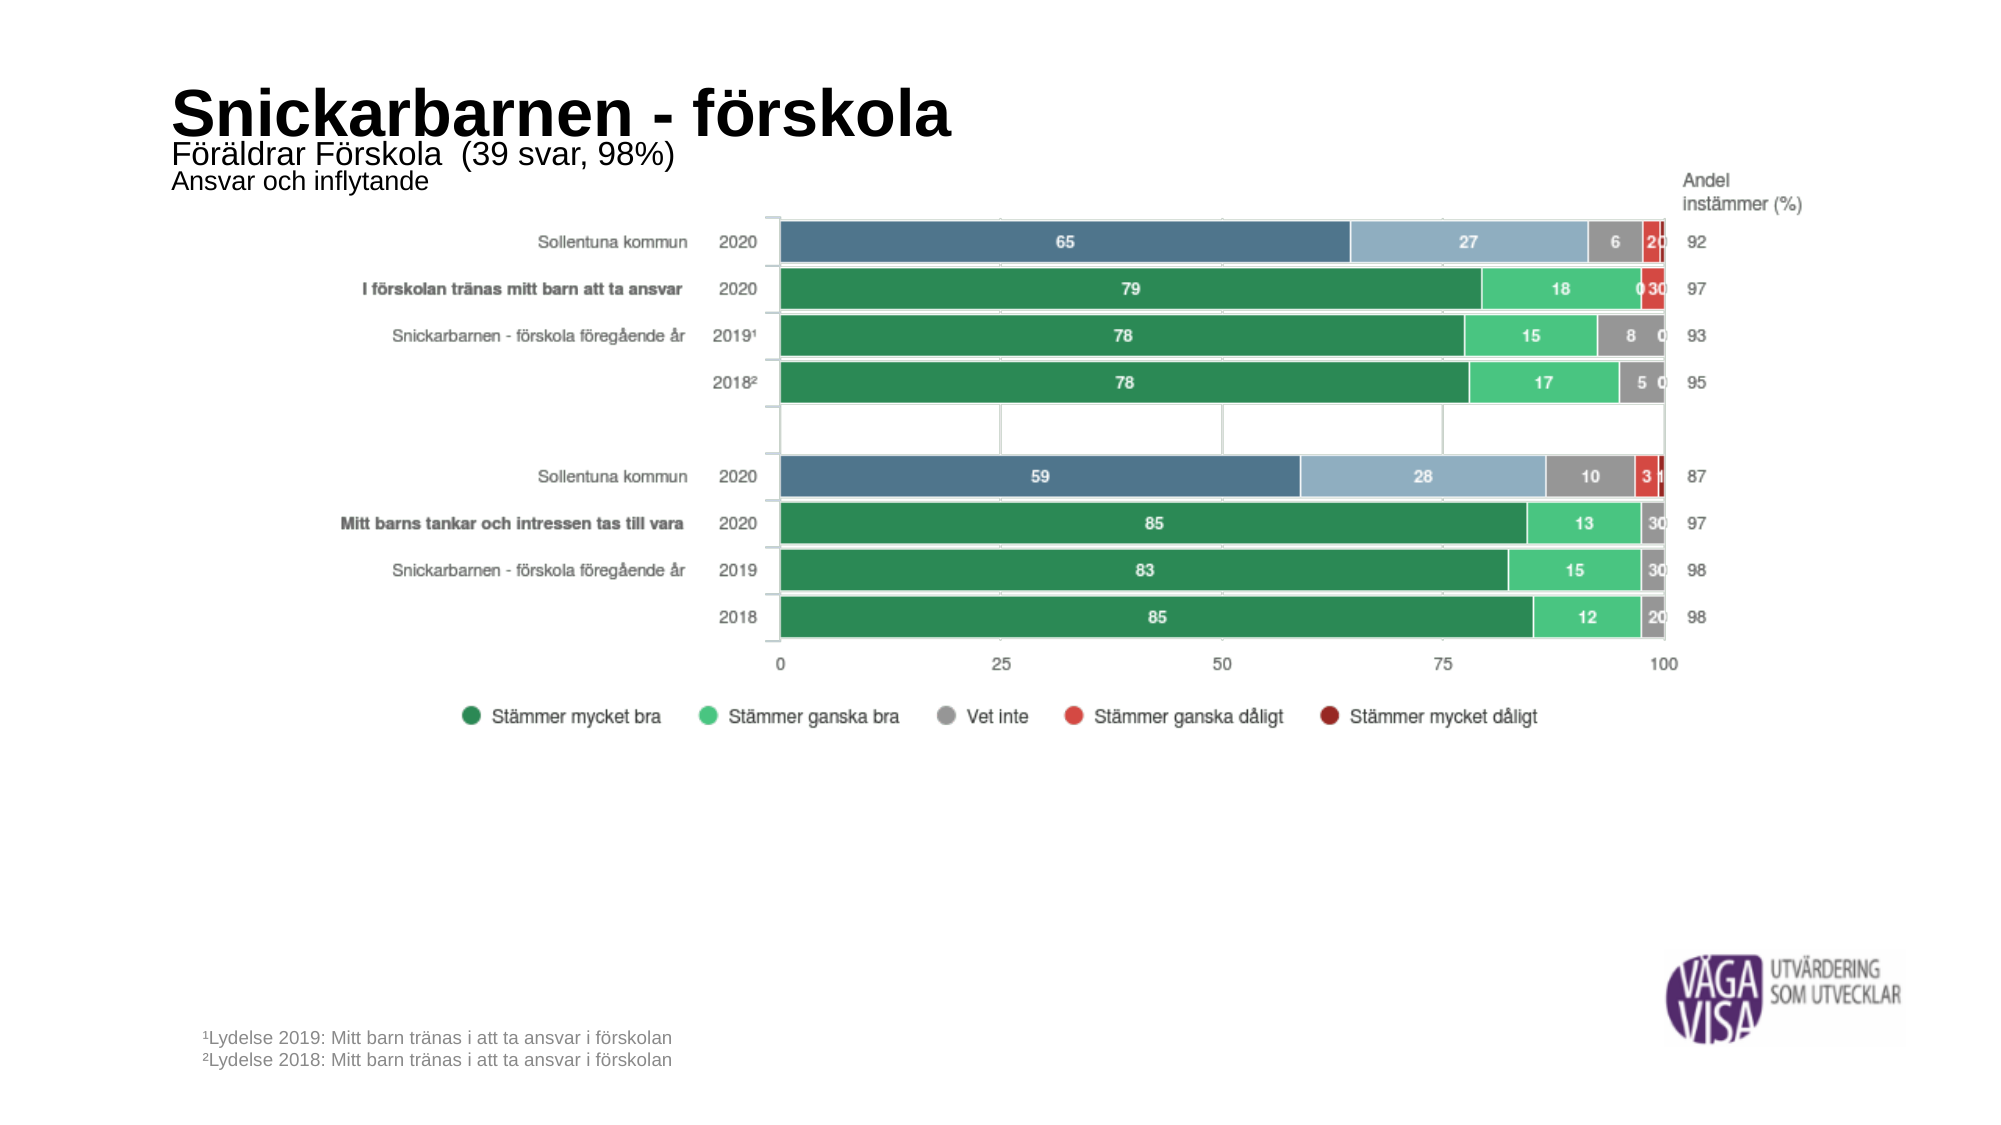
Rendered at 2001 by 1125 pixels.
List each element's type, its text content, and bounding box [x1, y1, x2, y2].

text_box ¹Lydelse 2019: Mitt barn tränas i att ta ansvar i förskolan ²Lydelse 2018: Mitt barn tränas i att ta ansvar i förskolan [187, 995, 1329, 1079]
picture [0, 0, 2001, 1125]
text_box Snickarbarnen - förskola [156, 62, 1500, 124]
text_box Föräldrar Förskola (39 svar, 98%) [156, 124, 1500, 154]
